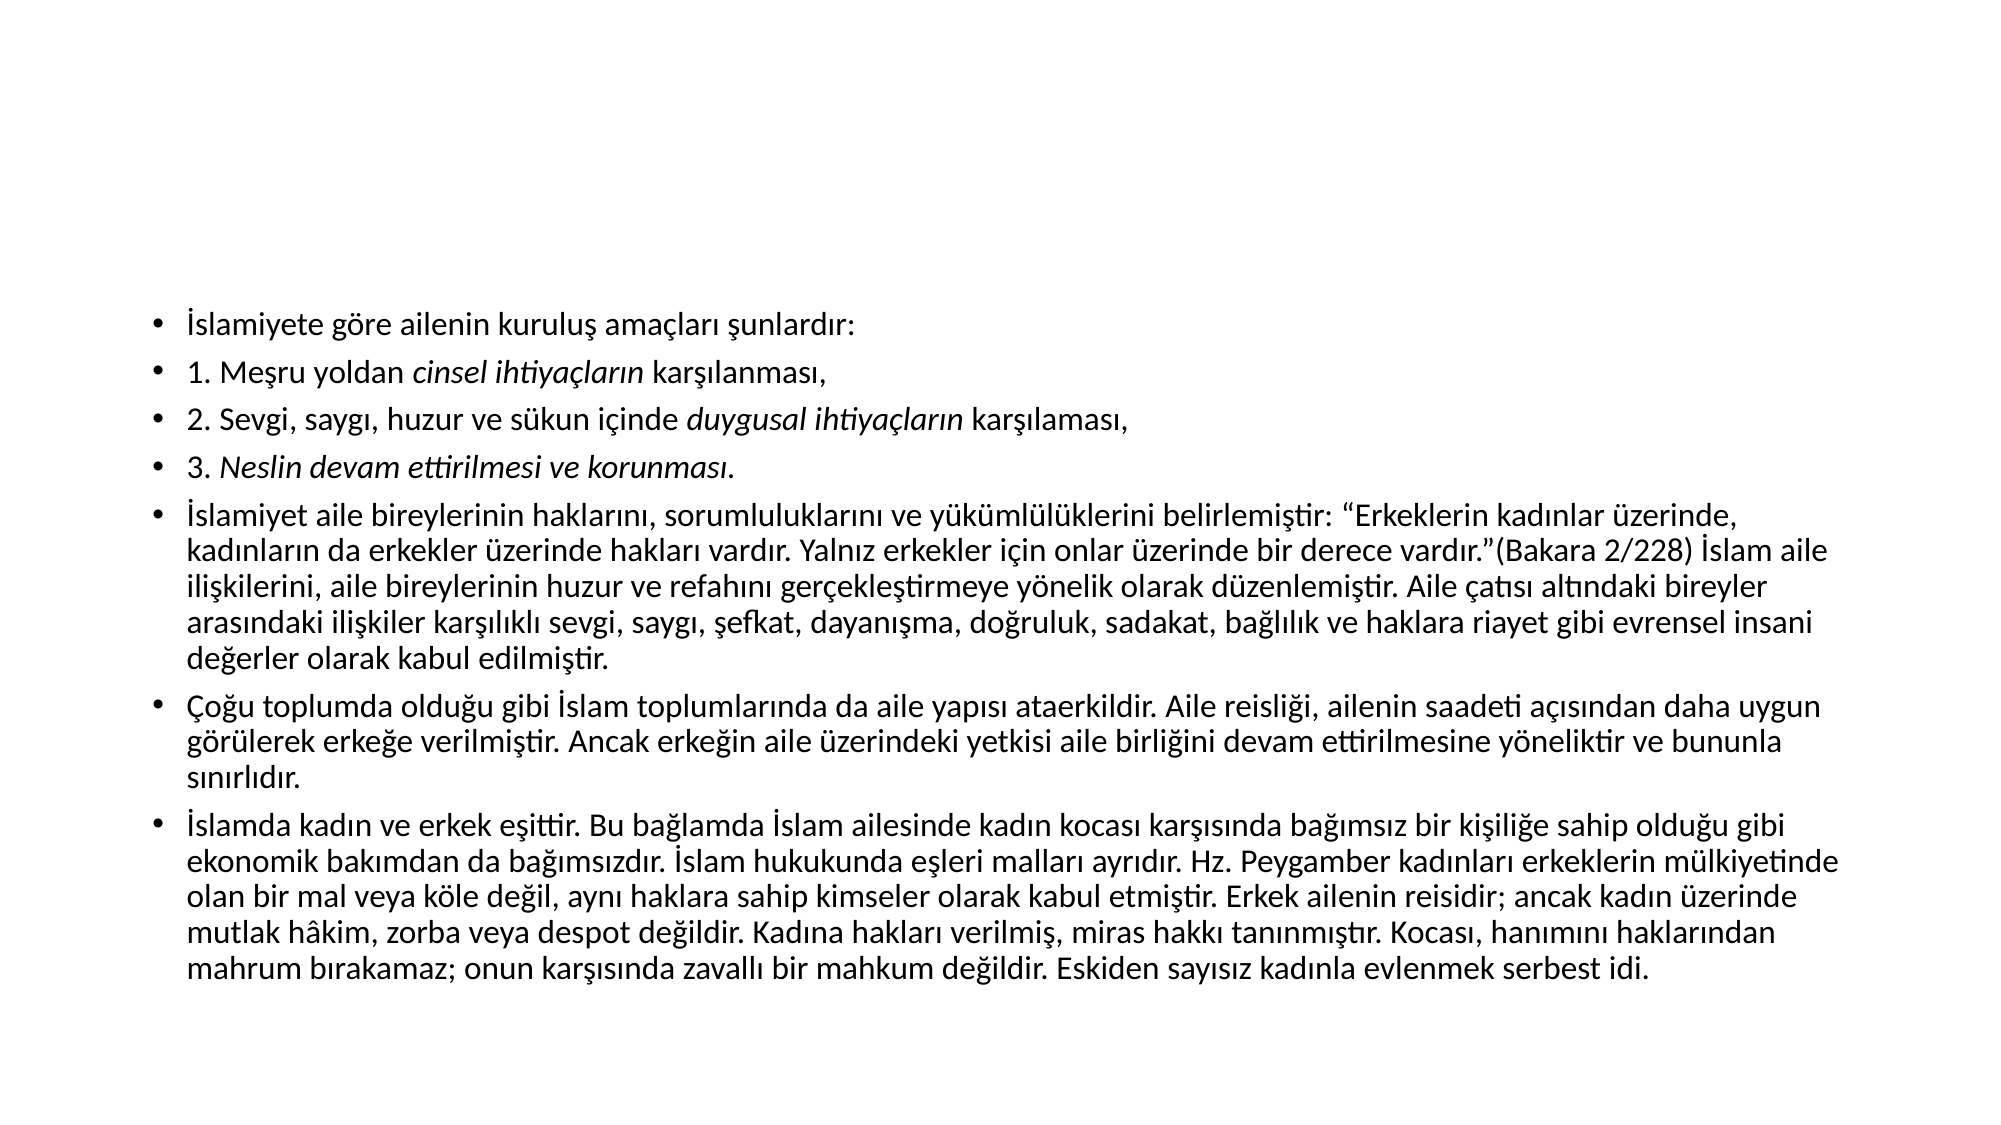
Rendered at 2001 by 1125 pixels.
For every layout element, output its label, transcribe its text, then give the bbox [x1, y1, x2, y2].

list İslamiyete göre ailenin kuruluş amaçları şunlardır: 1. Meşru yoldan cinsel ihtiyaçların karşılanması, 2. Sevgi, saygı, huzur ve sükun içinde duygusal ihtiyaçların karşılaması, 3. Neslin devam ettirilmesi ve korunması. İslamiyet aile bireylerinin haklarını, sorumluluklarını ve yükümlülüklerini belirlemiştir: “Erkeklerin kadınlar üzerinde, kadınların da erkekler üzerinde hakları vardır. Yalnız erkekler için onlar üzerinde bir derece vardır.”(Bakara 2/228) İslam aile ilişkilerini, aile bireylerinin huzur ve refahını gerçekleştirmeye yönelik olarak düzenlemiştir. Aile çatısı altındaki bireyler arasındaki ilişkiler karşılıklı sevgi, saygı, şefkat, dayanışma, doğruluk, sadakat, bağlılık ve haklara riayet gibi evrensel insani değerler olarak kabul edilmiştir. Çoğu toplumda olduğu gibi İslam toplumlarında da aile yapısı ataerkildir. Aile reisliği, ailenin saadeti açısından daha uygun görülerek erkeğe verilmiştir. Ancak erkeğin aile üzerindeki yetkisi aile birliğini devam ettirilmesine yöneliktir ve bununla sınırlıdır. İslamda kadın ve erkek eşittir. Bu bağlamda İslam ailesinde kadın kocası karşısında bağımsız bir kişiliğe sahip olduğu gibi ekonomik bakımdan da bağımsızdır. İslam hukukunda eşleri malları ayrıdır. Hz. Peygamber kadınları erkeklerin mülkiyetinde olan bir mal veya köle değil, aynı haklara sahip kimseler olarak kabul etmiştir. Erkek ailenin reisidir; ancak kadın üzerinde mutlak hâkim, zorba veya despot değildir. Kadına hakları verilmiş, miras hakkı tanınmıştır. Kocası, hanımını haklarından mahrum bırakamaz; onun karşısında zavallı bir mahkum değildir. Eskiden sayısız kadınla evlenmek serbest idi. [137, 299, 1863, 1014]
